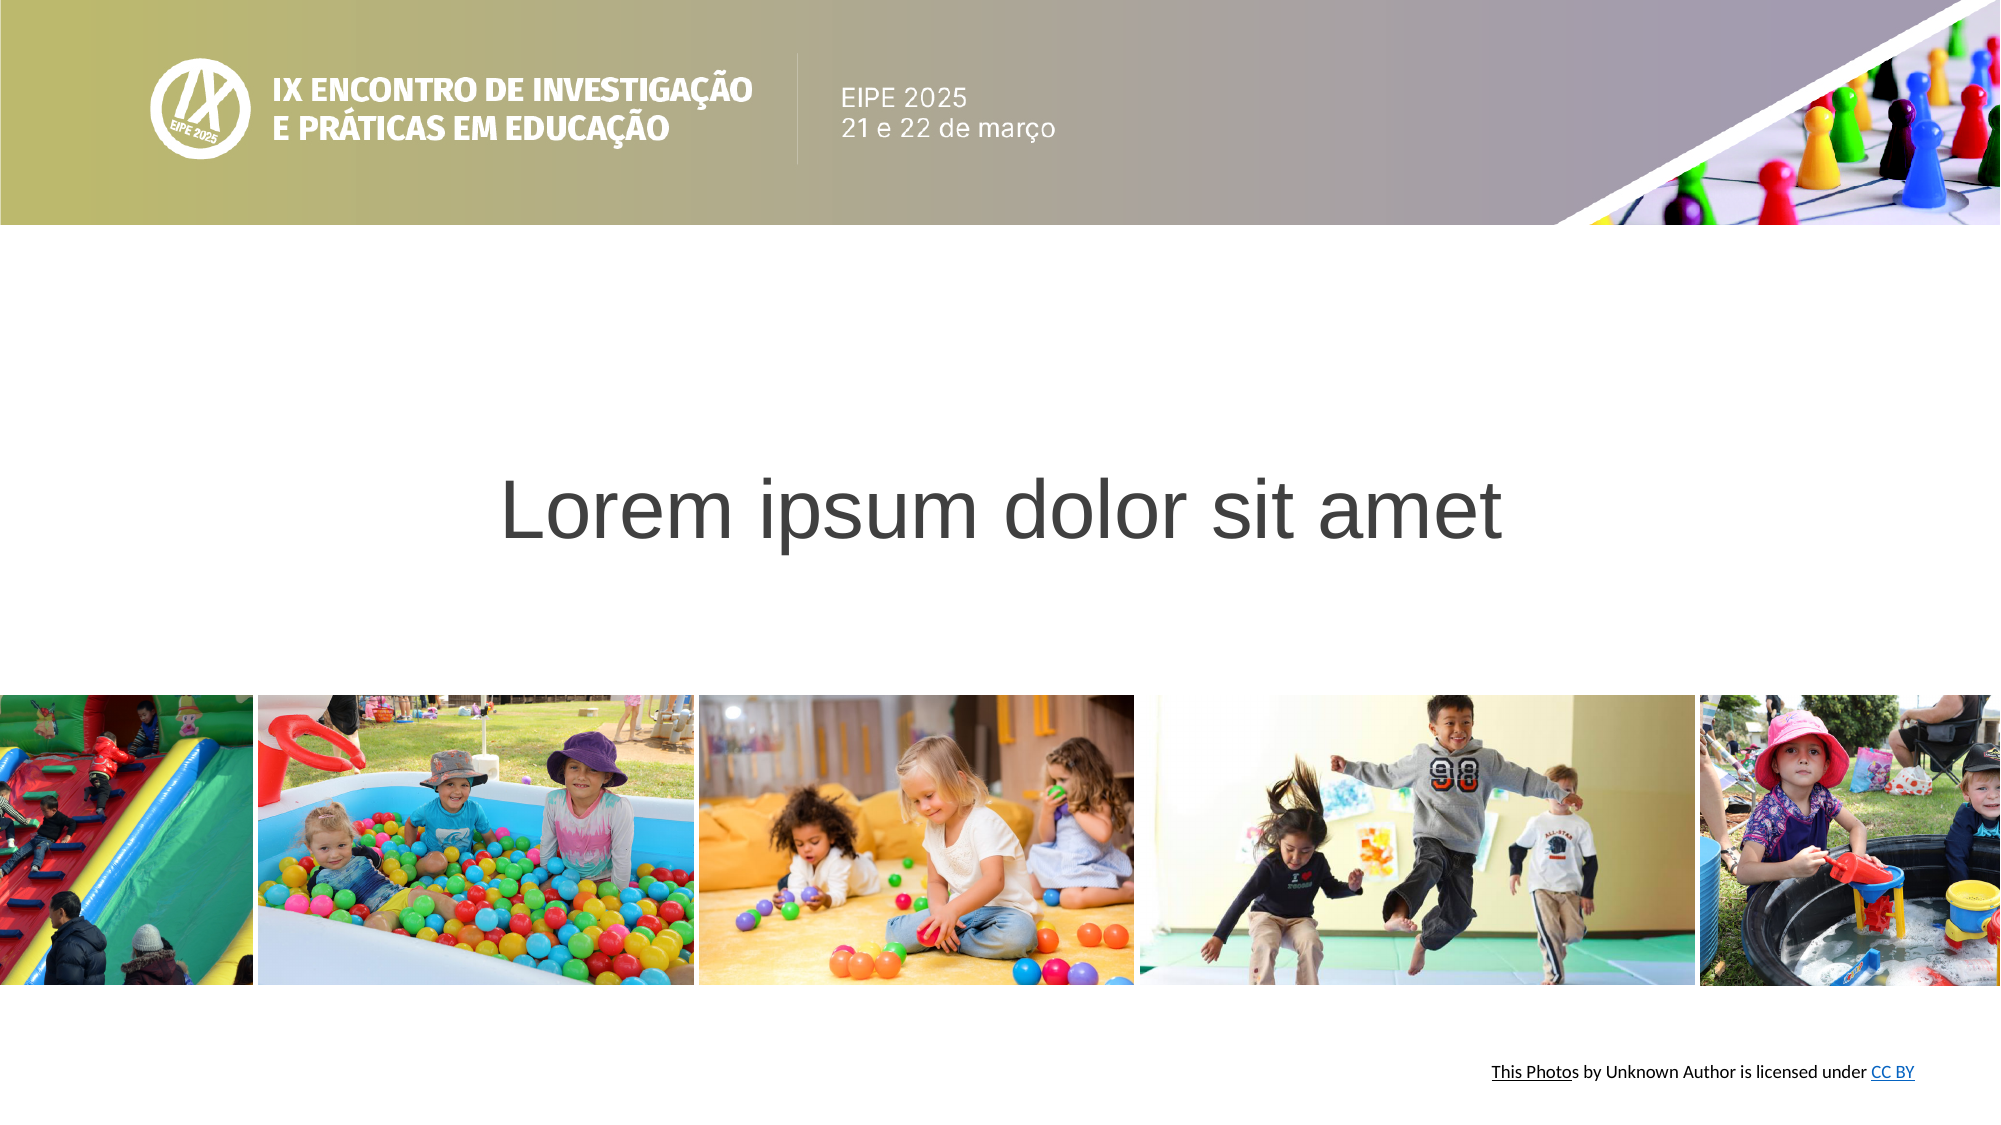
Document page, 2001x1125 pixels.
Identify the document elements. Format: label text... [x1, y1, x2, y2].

title Lorem ipsum dolor sit amet [151, 413, 1851, 609]
picture [1140, 695, 1695, 986]
picture [0, 0, 2000, 225]
text_box This Photos by Unknown Author is licensed under CC BY [1476, 1052, 2000, 1090]
picture [258, 695, 694, 986]
picture [0, 695, 253, 986]
picture [699, 695, 1134, 986]
picture [1700, 695, 2000, 986]
